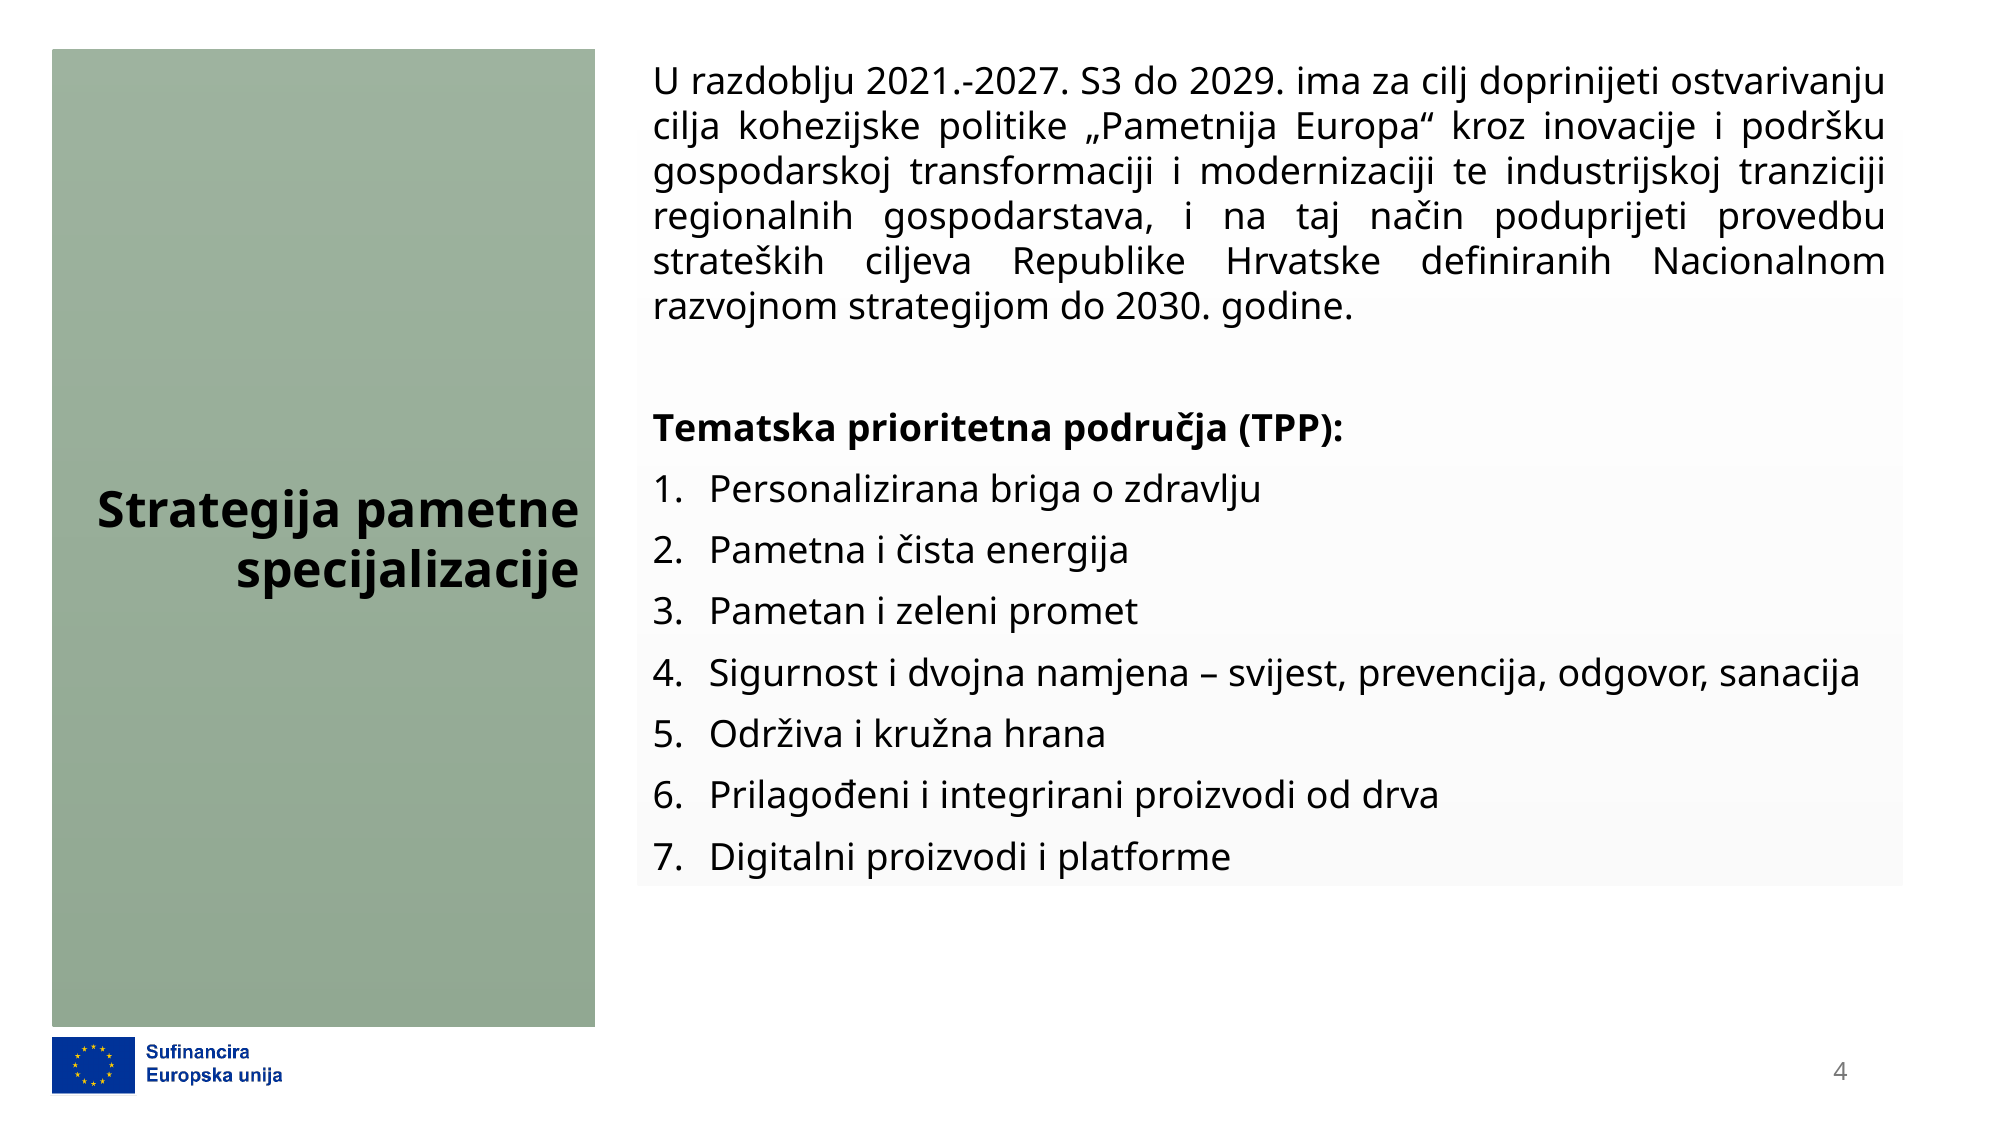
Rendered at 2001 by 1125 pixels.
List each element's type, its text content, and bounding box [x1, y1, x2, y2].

slide_number 4 [1412, 1042, 1863, 1103]
list U razdoblju 2021.-2027. S3 do 2029. ima za cilj doprinijeti ostvarivanju cilja kohezijske politike „Pametnija Europa“ kroz inovacije i podršku gospodarskoj transformaciji i modernizaciji te industrijskoj tranziciji regionalnih gospodarstava, i na taj način poduprijeti provedbu strateških ciljeva Republike Hrvatske definiranih Nacionalnom razvojnom strategijom do 2030. godine. Tematska prioritetna područja (TPP): Personalizirana briga o zdravlju Pametna i čista energija Pametan i zeleni promet Sigurnost i dvojna namjena – svijest, prevencija, odgovor, sanacija Održiva i kružna hrana Prilagođeni i integrirani proizvodi od drva Digitalni proizvodi i platforme [637, 49, 1903, 886]
title Strategija pametne specijalizacije [51, 48, 596, 1027]
picture [47, 1032, 294, 1098]
